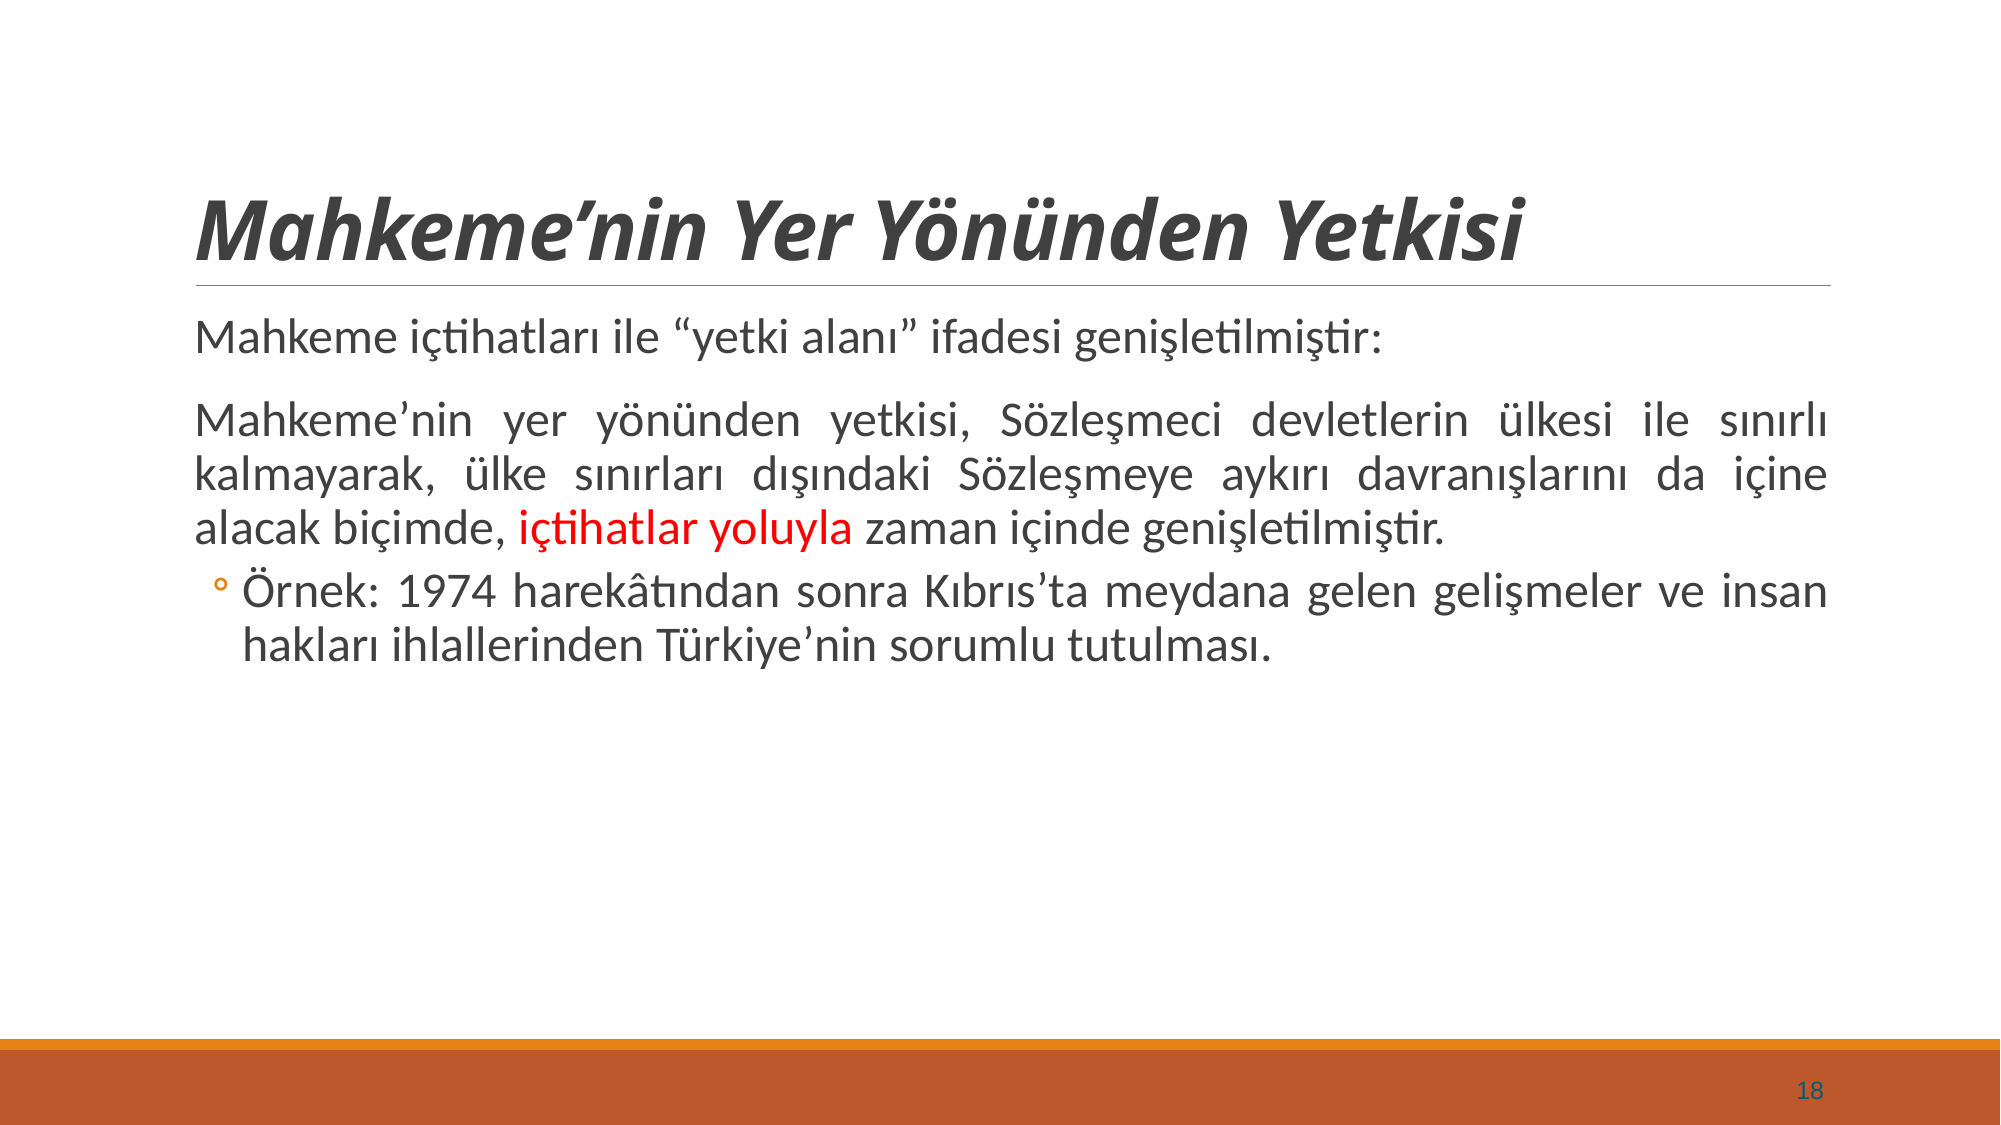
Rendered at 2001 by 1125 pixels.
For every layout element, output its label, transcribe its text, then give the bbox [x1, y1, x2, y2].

slide_number 18 [1623, 1059, 1840, 1120]
title Mahkeme’nin Yer Yönünden Yetkisi [179, 47, 1830, 285]
list Mahkeme içtihatları ile “yetki alanı” ifadesi genişletilmiştir: Mahkeme’nin yer yönünden yetkisi, Sözleşmeci devletlerin ülkesi ile sınırlı kalmayarak, ülke sınırları dışındaki Sözleşmeye aykırı davranışlarını da içine alacak biçimde, içtihatlar yoluyla zaman içinde genişletilmiştir. Örnek: 1974 harekâtından sonra Kıbrıs’ta meydana gelen gelişmeler ve insan hakları ihlallerinden Türkiye’nin sorumlu tutulması. [179, 302, 1830, 963]
